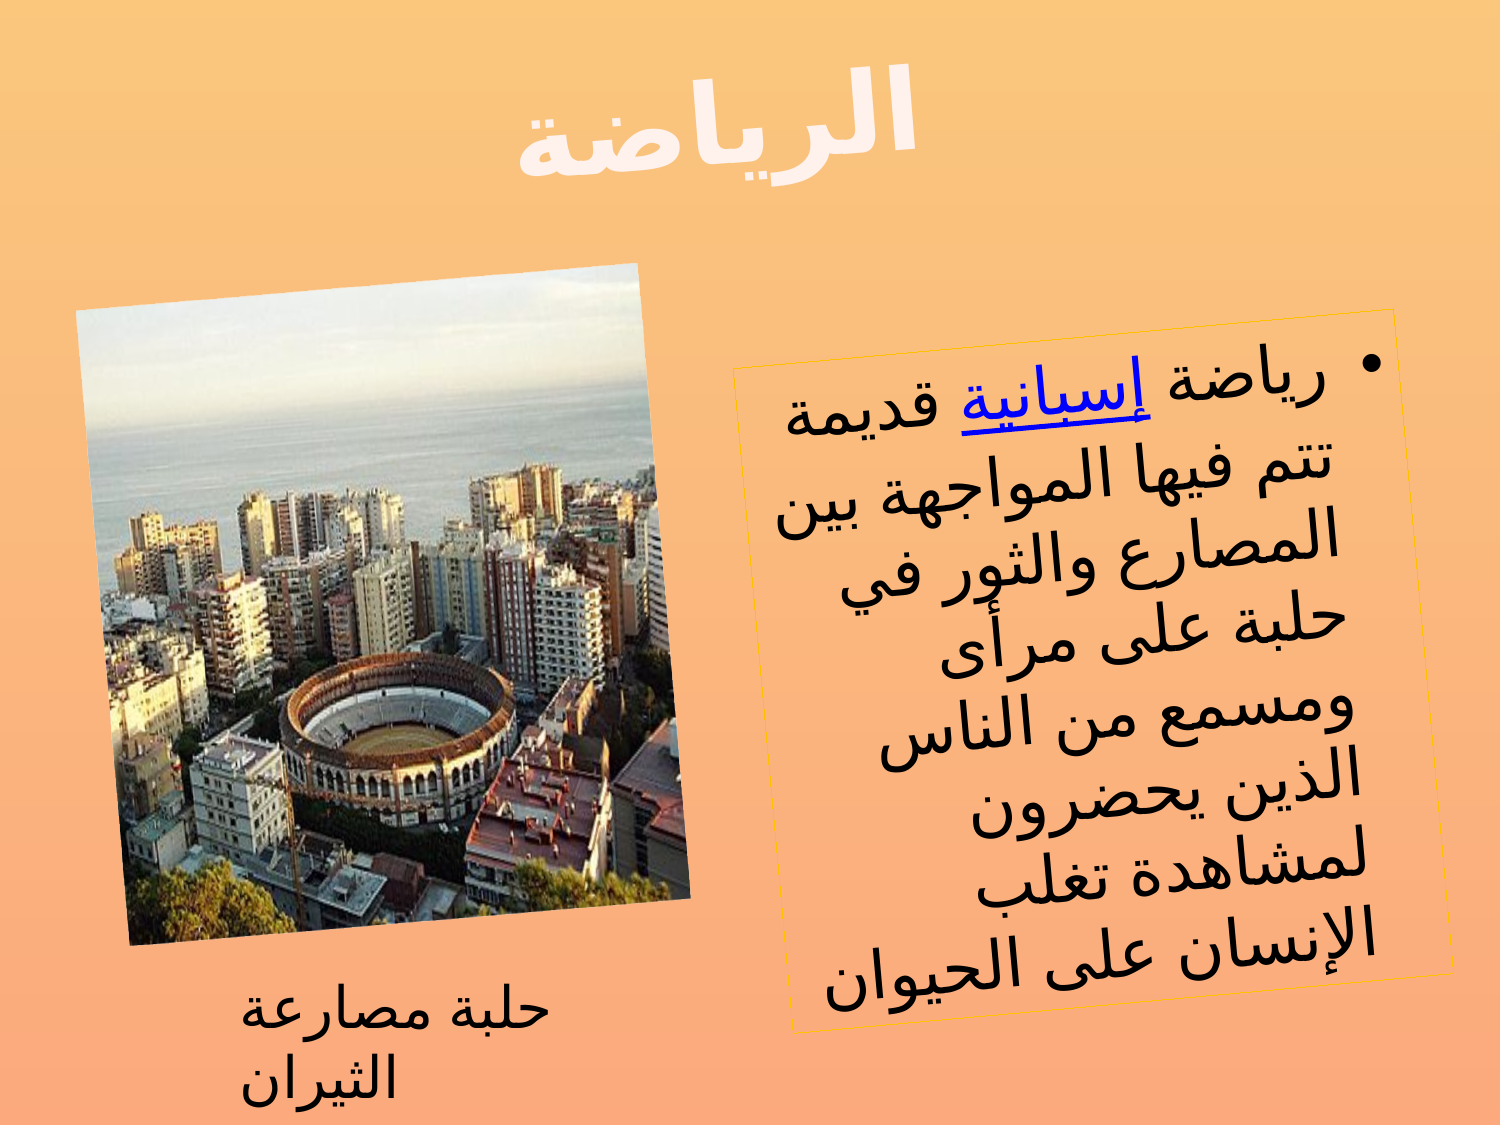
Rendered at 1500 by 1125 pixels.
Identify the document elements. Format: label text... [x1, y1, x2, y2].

text_box حلبة مصارعة الثيران [225, 962, 700, 1118]
picture [77, 264, 690, 945]
text_box رياضة إسبانية قديمة تتم فيها المواجهة بين المصارع والثور في حلبة على مرأى ومسمع من الناس الذين يحضرون لمشاهدة تغلب الإنسان على الحيوان [733, 308, 1454, 1034]
text_box الرياضة [332, 12, 1131, 237]
